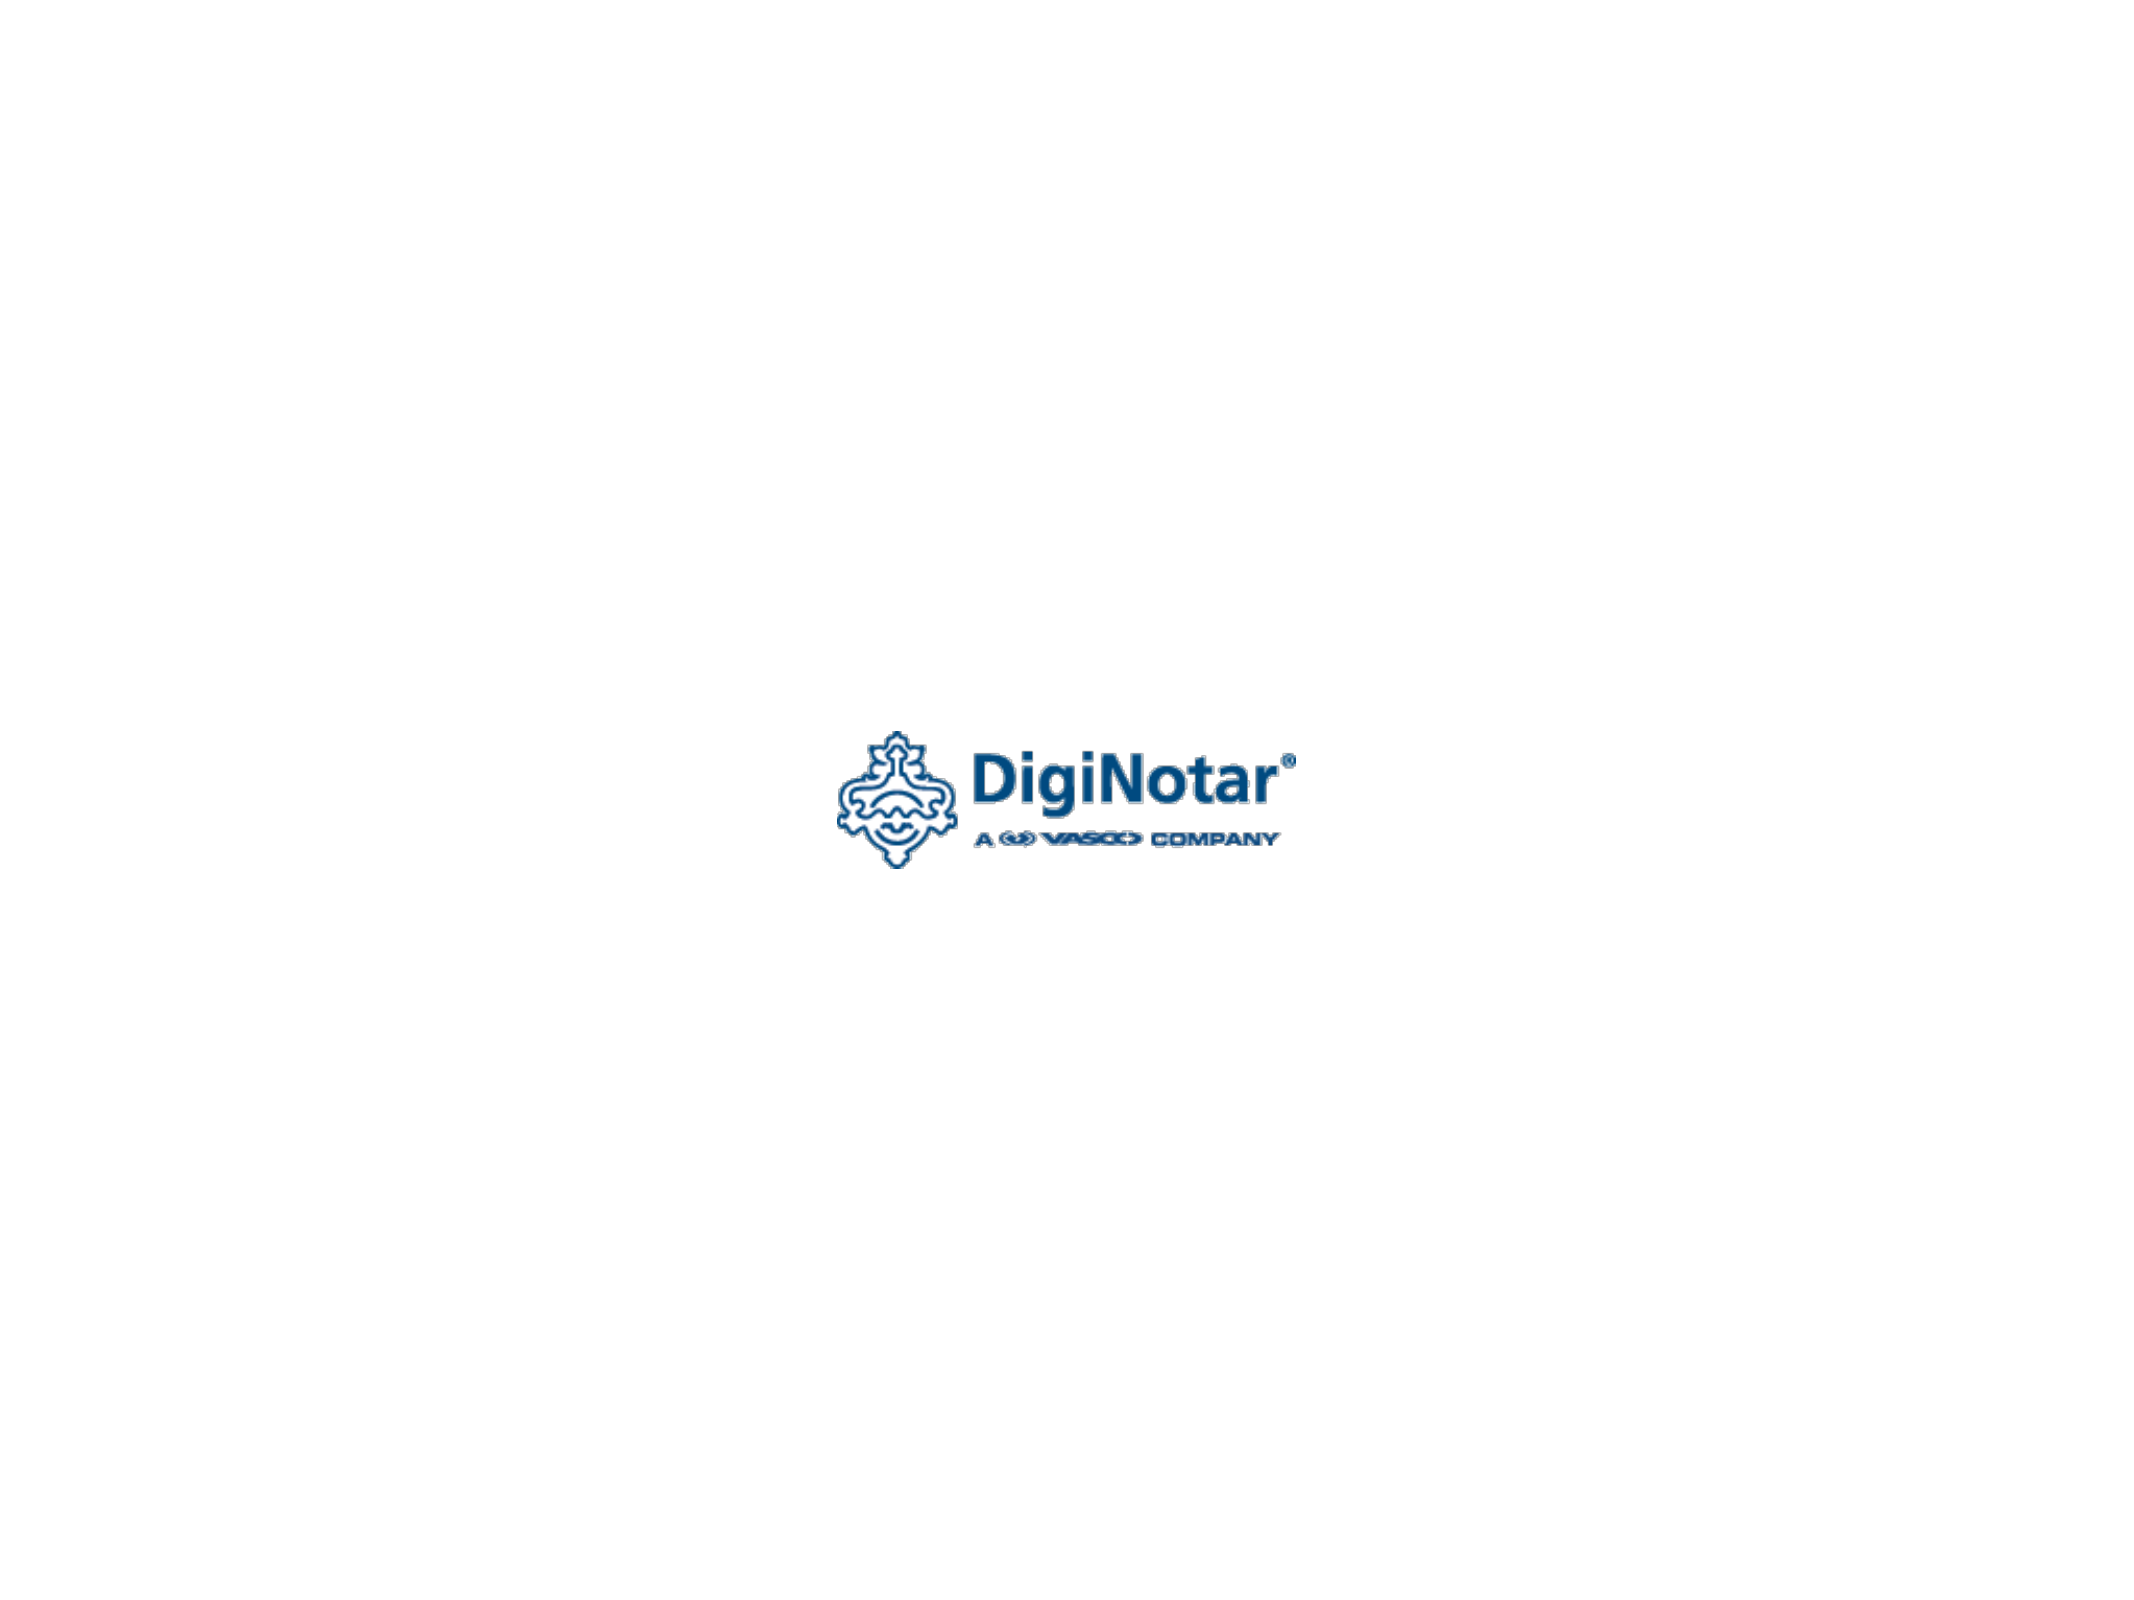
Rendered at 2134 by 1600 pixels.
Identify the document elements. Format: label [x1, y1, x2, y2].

picture [837, 730, 1297, 869]
